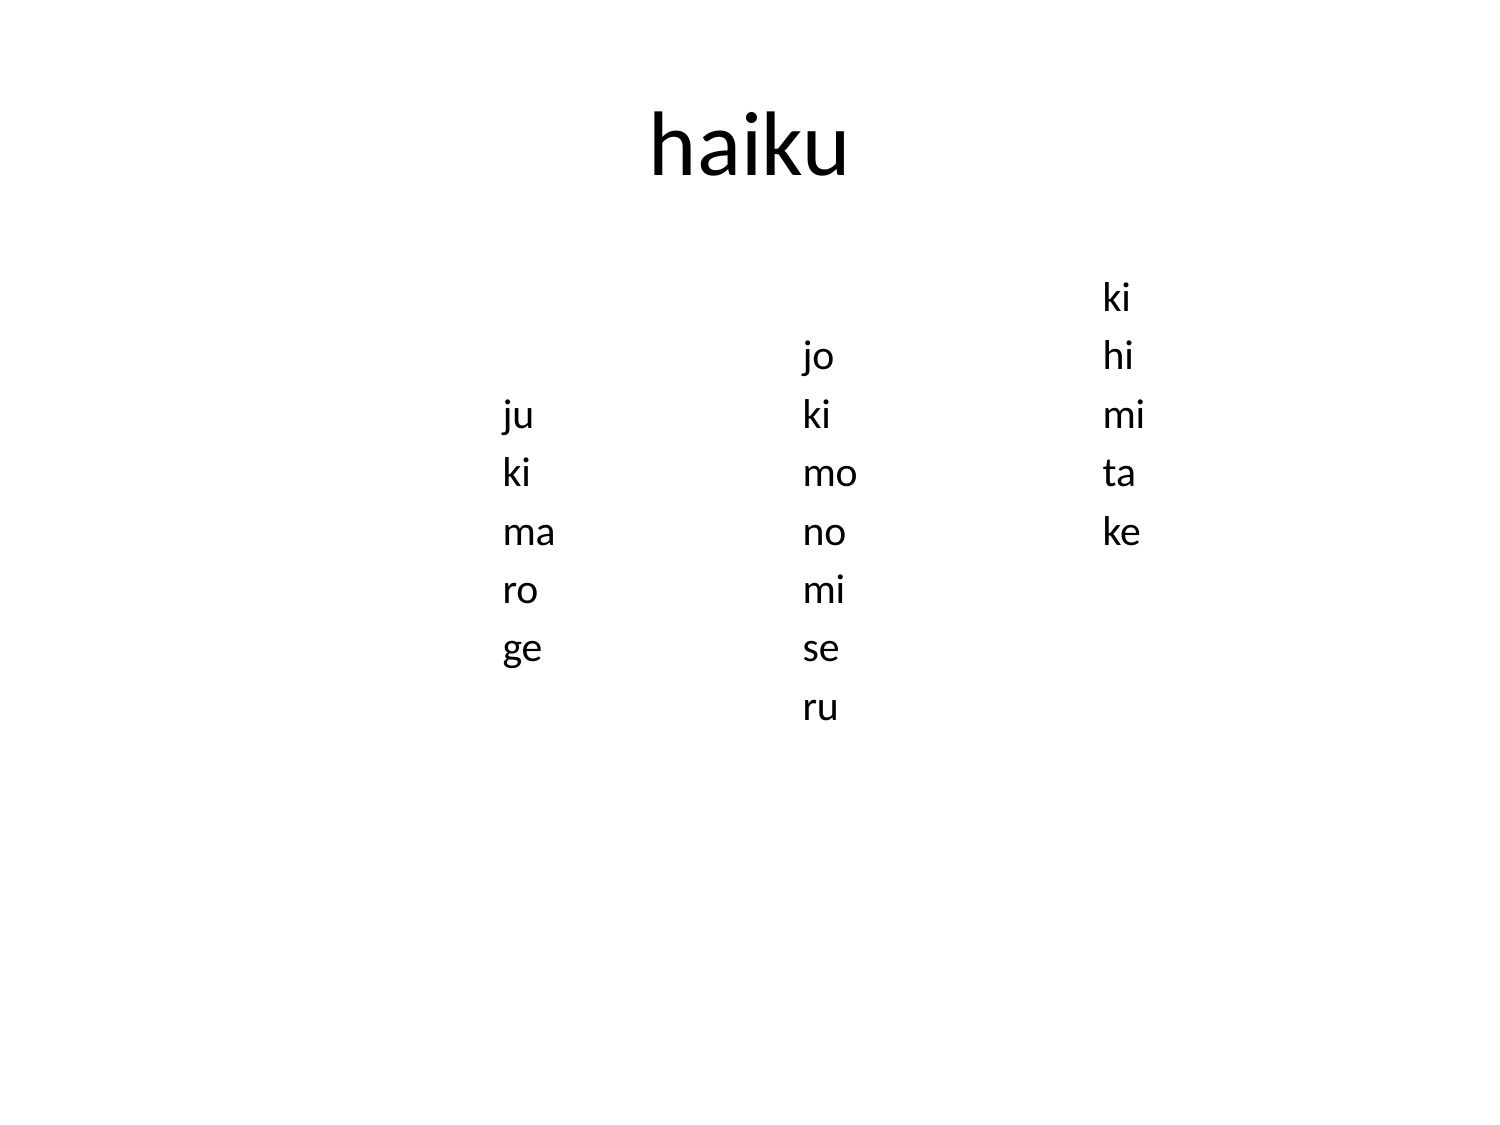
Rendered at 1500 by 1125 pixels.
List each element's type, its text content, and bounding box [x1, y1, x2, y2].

title haiku [75, 45, 1425, 233]
list ki jo hi ju ki mi ki mo ta ma no ke ro mi ge se ru [75, 262, 1425, 1005]
